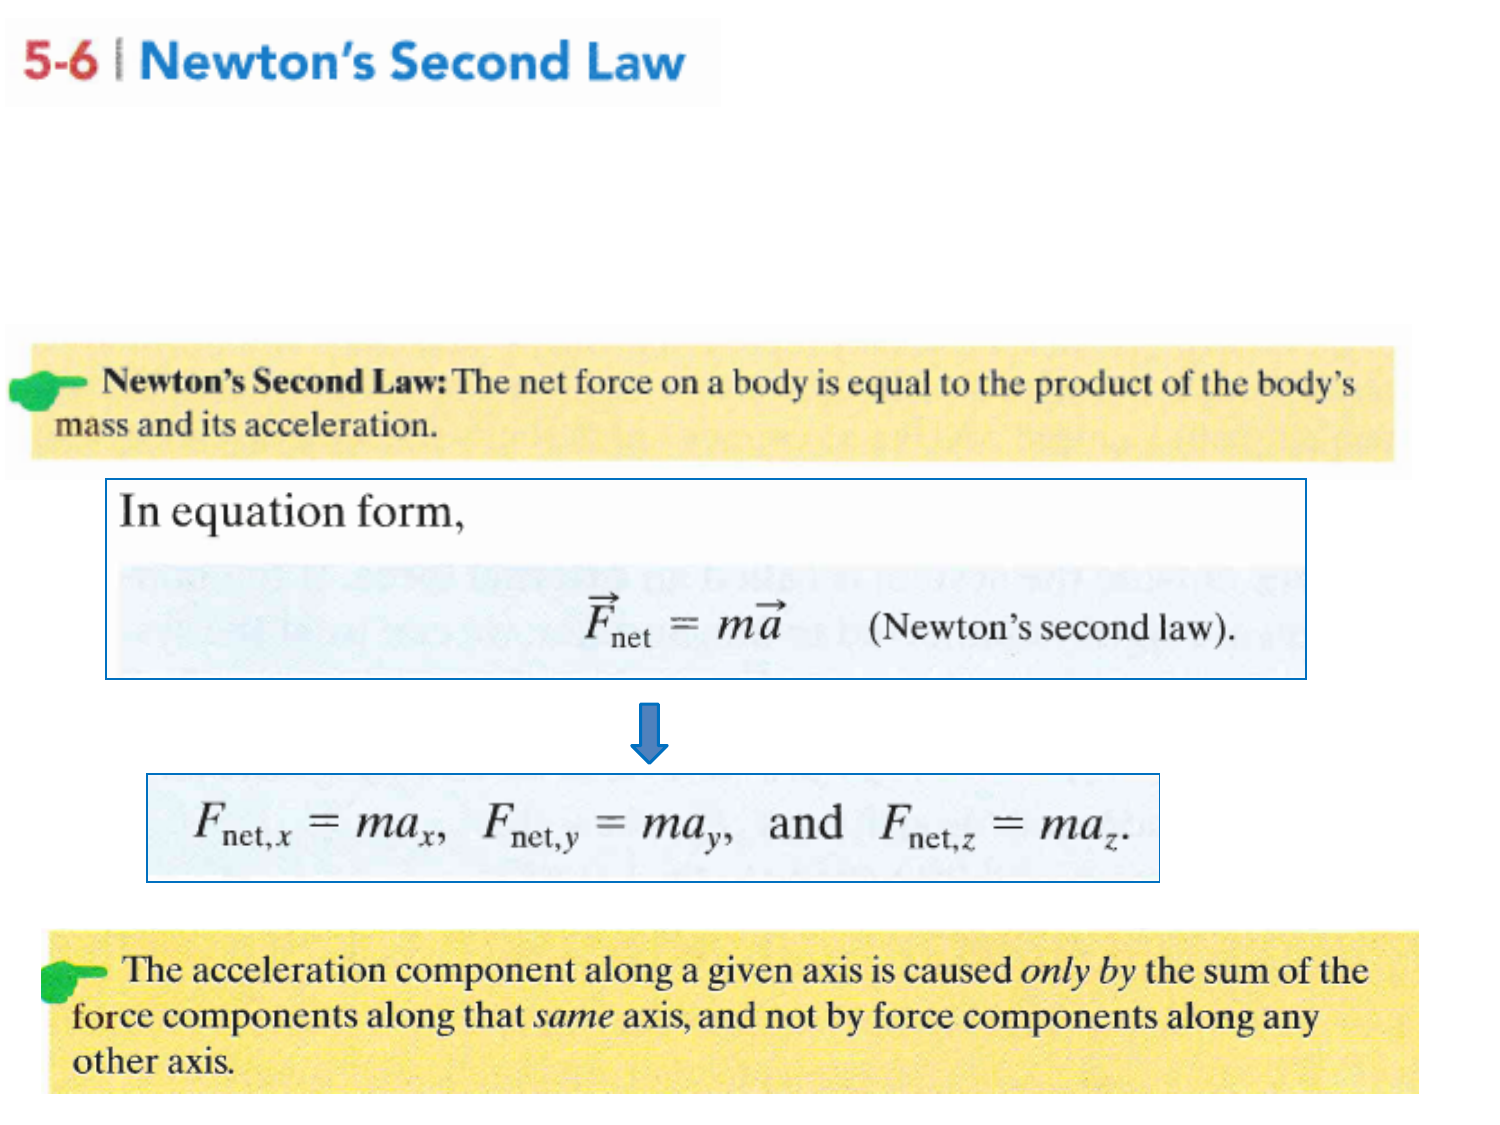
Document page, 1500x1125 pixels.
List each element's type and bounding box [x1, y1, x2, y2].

picture [147, 774, 1159, 882]
picture [40, 928, 1419, 1095]
picture [5, 323, 1412, 679]
picture [5, 18, 721, 107]
text_box [629, 702, 670, 766]
